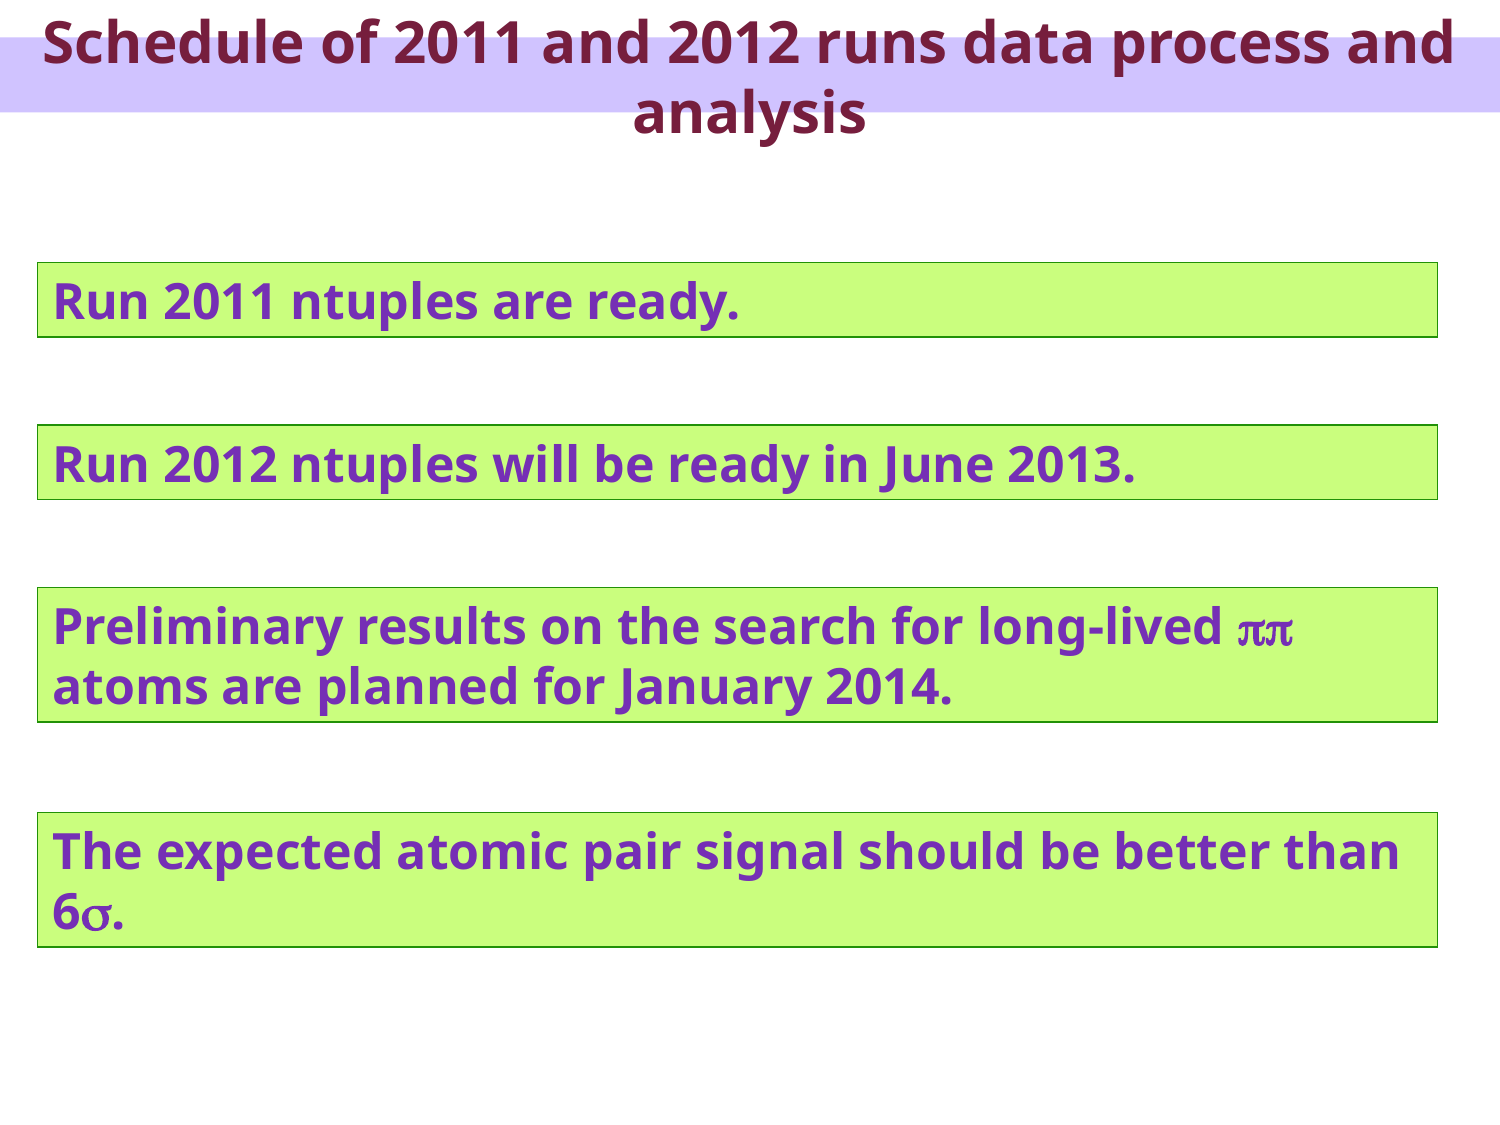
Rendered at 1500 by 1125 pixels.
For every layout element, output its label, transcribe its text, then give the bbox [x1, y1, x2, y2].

text_box Run 2012 ntuples will be ready in June 2013. [37, 424, 1438, 500]
text_box Preliminary results on the search for long-lived pp atoms are planned for January 2014. [37, 587, 1438, 723]
text_box The expected atomic pair signal should be better than 6s. [37, 812, 1438, 948]
text_box Run 2011 ntuples are ready. [37, 262, 1438, 338]
text_box Schedule of 2011 and 2012 runs data process and analysis [0, 37, 1500, 113]
